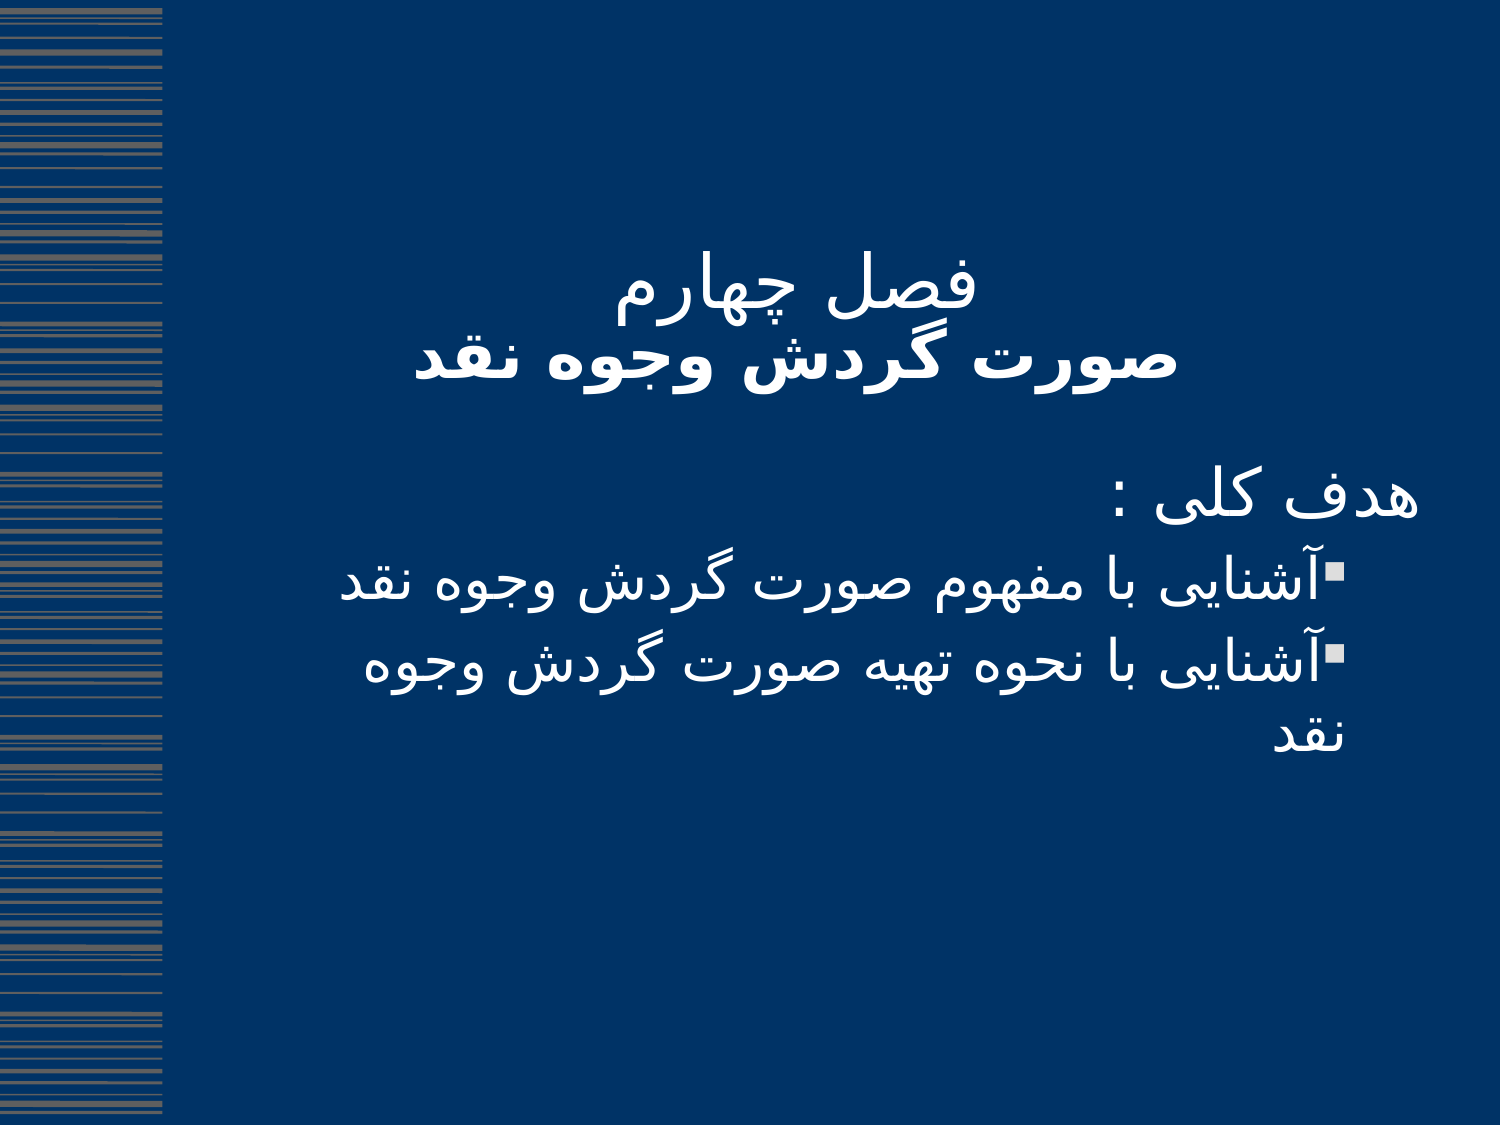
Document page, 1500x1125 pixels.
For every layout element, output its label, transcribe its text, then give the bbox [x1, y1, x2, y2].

subtitle هدف کلی : آشنایی با مفهوم صورت گردش وجوه نقد آشنایی با نحوه تهیه صورت گردش وجوه نقد [257, 441, 1438, 1025]
title فصل چهارم صورت گردش وجوه نقد [191, 236, 1403, 403]
